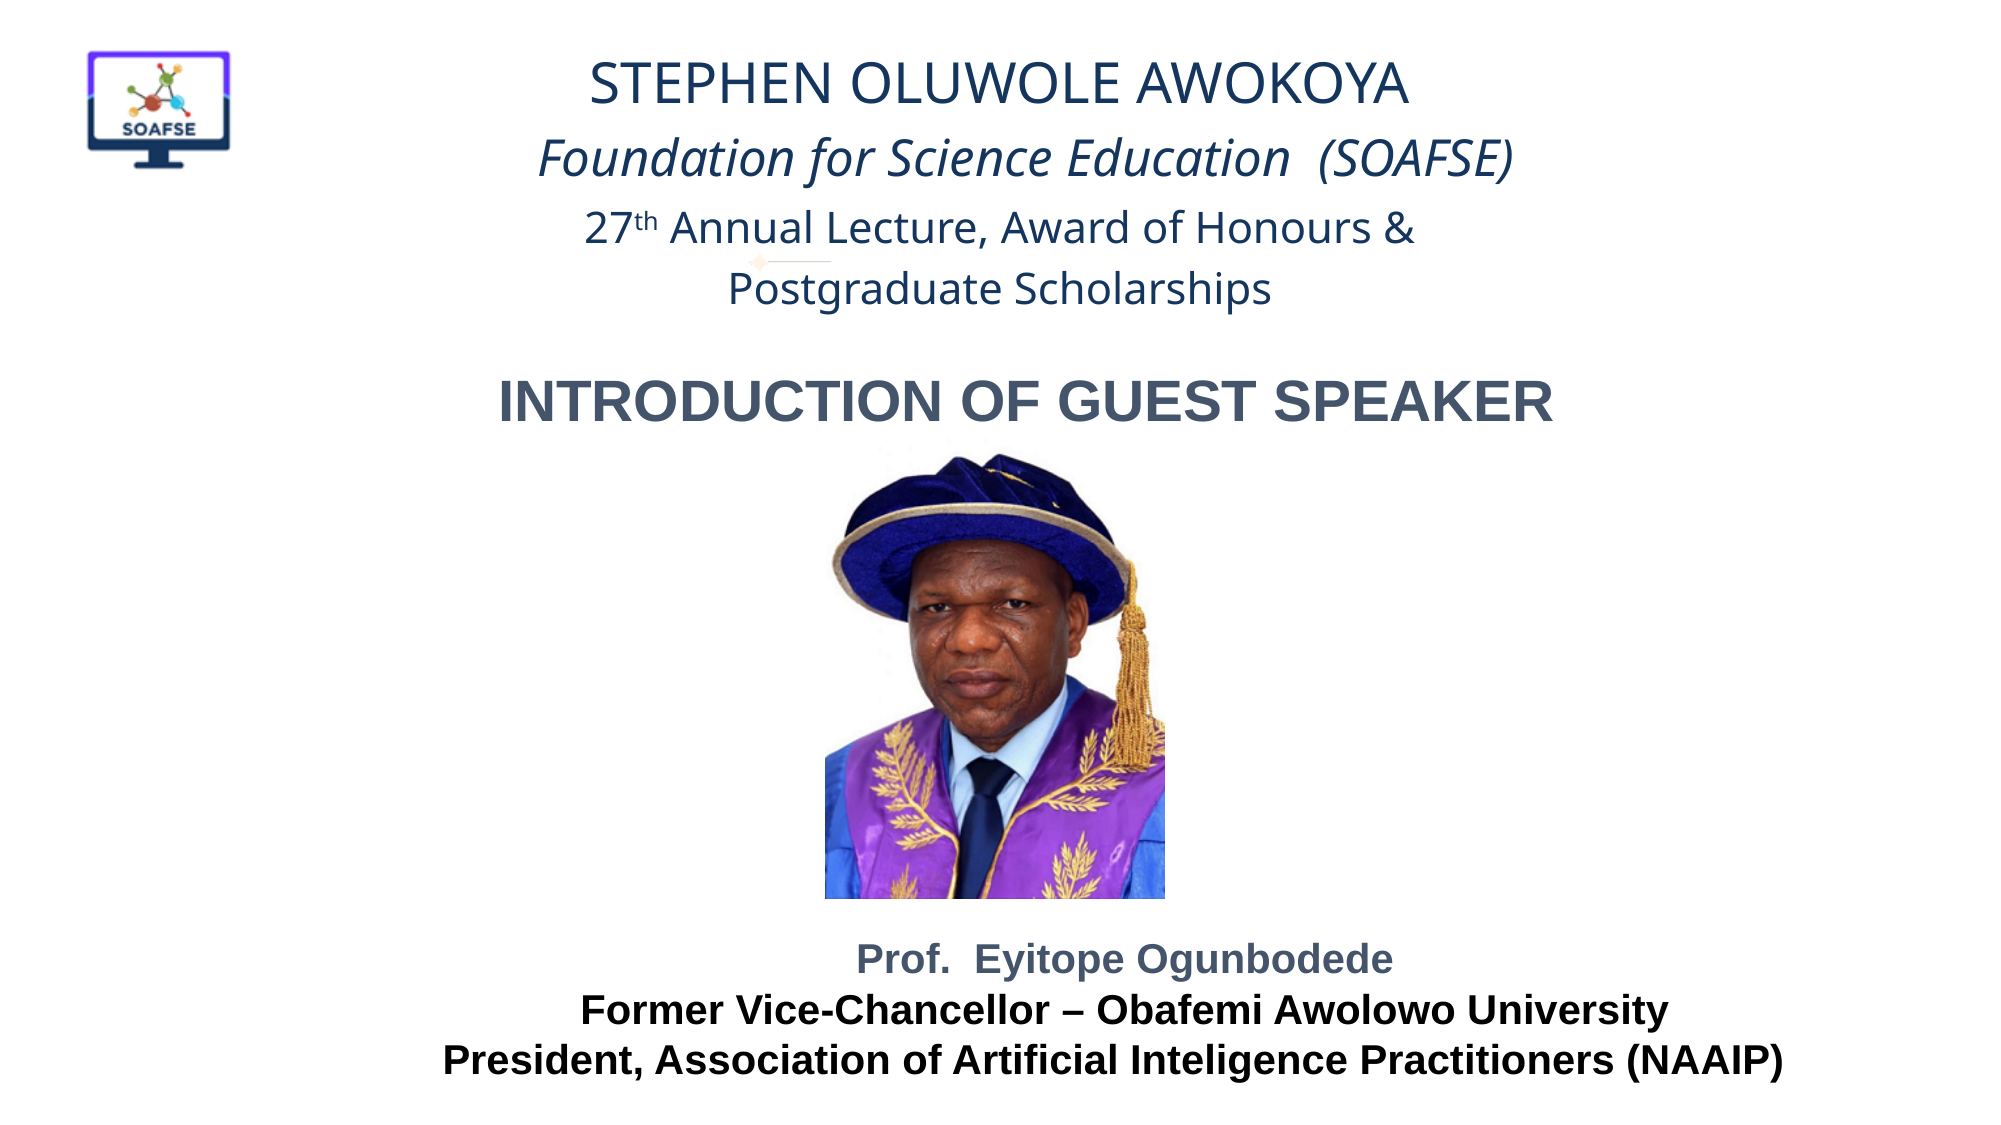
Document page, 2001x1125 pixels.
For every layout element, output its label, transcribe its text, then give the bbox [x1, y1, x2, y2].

text_box Prof. Eyitope Ogunbodede Former Vice-Chancellor – Obafemi Awolowo University President, Association of Artificial Inteligence Practitioners (NAAIP) [387, 924, 1863, 1090]
text_box 27th Annual Lecture, Award of Honours & Postgraduate Scholarships [492, 191, 1508, 313]
text_box STEPHEN OLUWOLE AWOKOYA [445, 35, 1555, 115]
text_box Foundation for Science Education (SOAFSE) [454, 115, 1599, 188]
text_box INTRODUCTION OF GUEST SPEAKER [320, 355, 1733, 441]
picture [84, 48, 238, 175]
picture [824, 437, 1165, 899]
